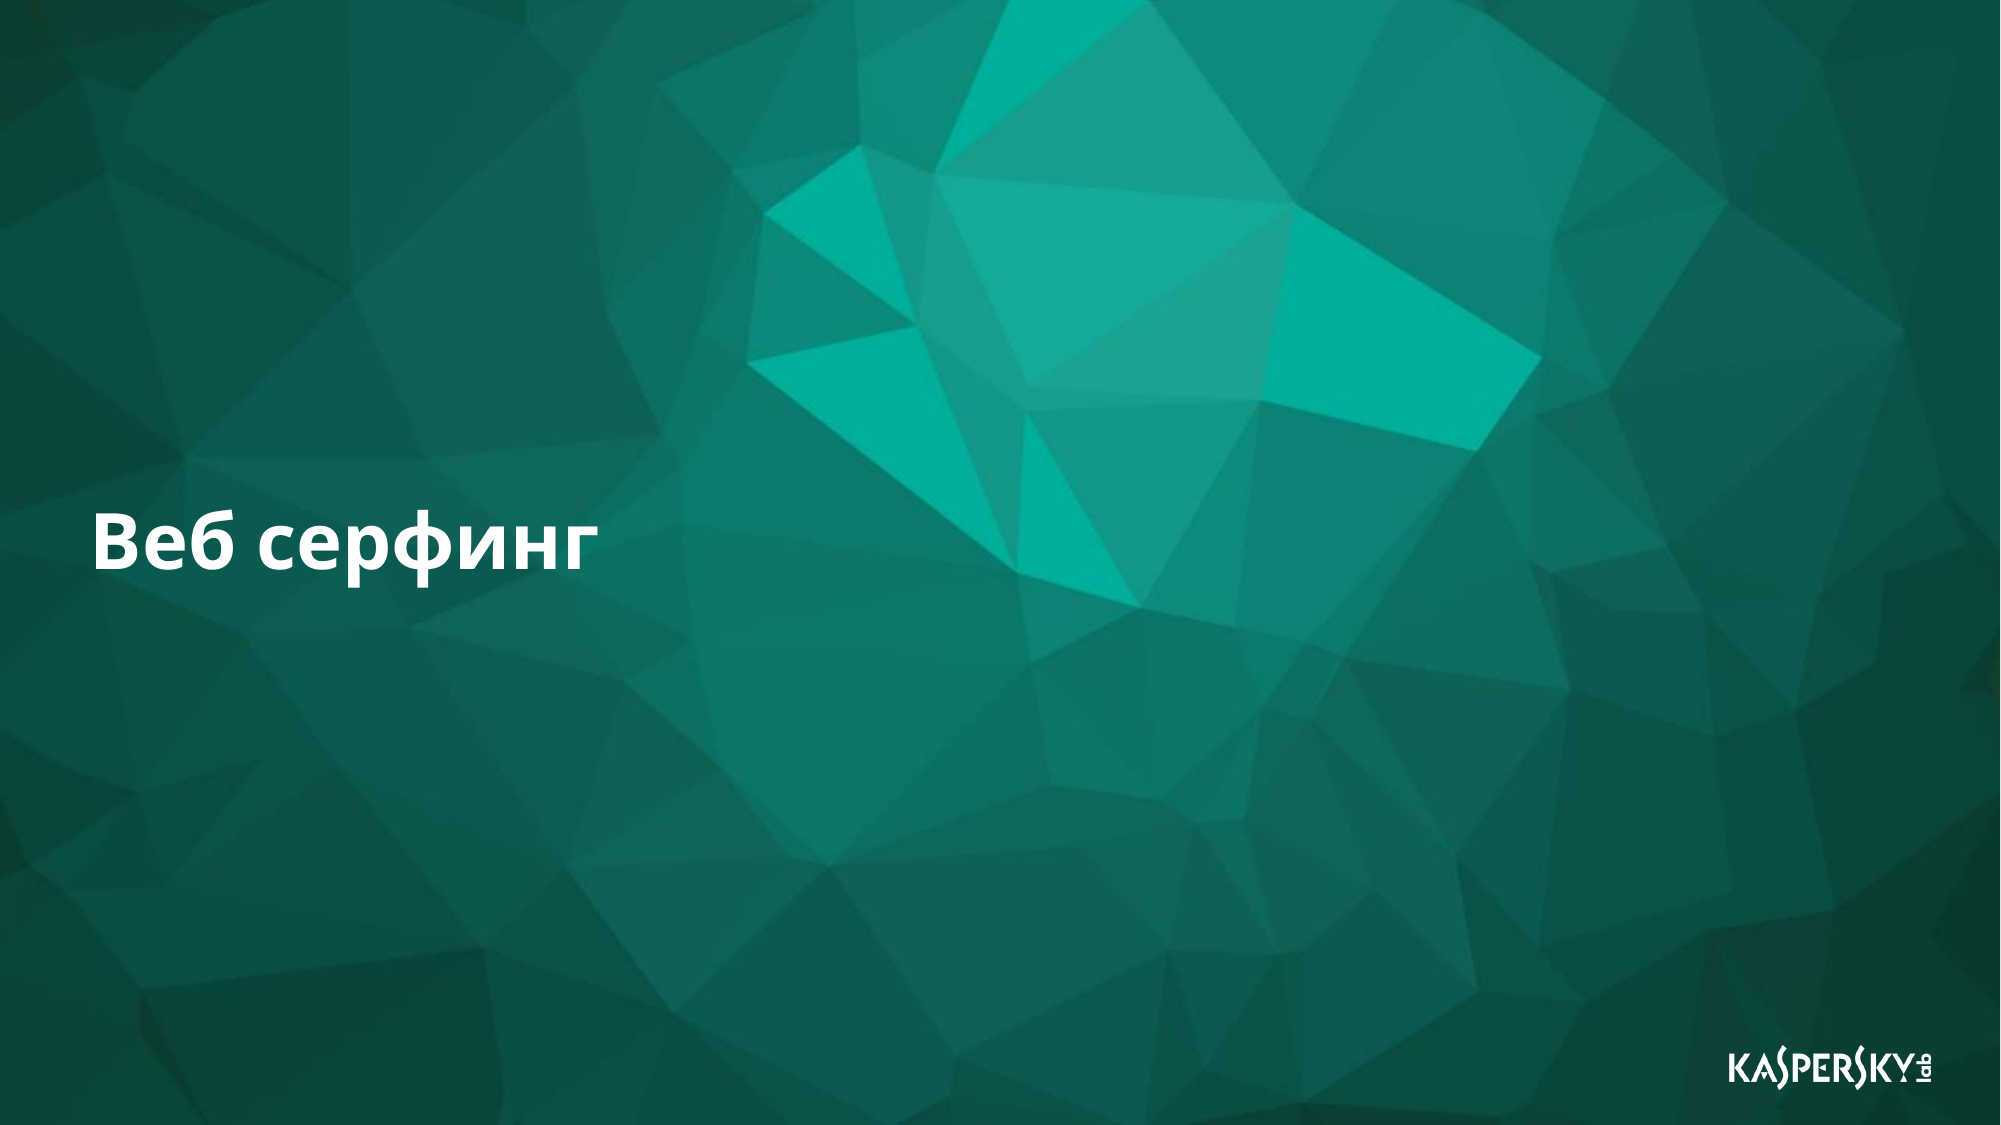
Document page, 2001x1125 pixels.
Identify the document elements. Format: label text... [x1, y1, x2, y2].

list Веб серфинг [89, 394, 1044, 682]
picture [0, 0, 2001, 1125]
